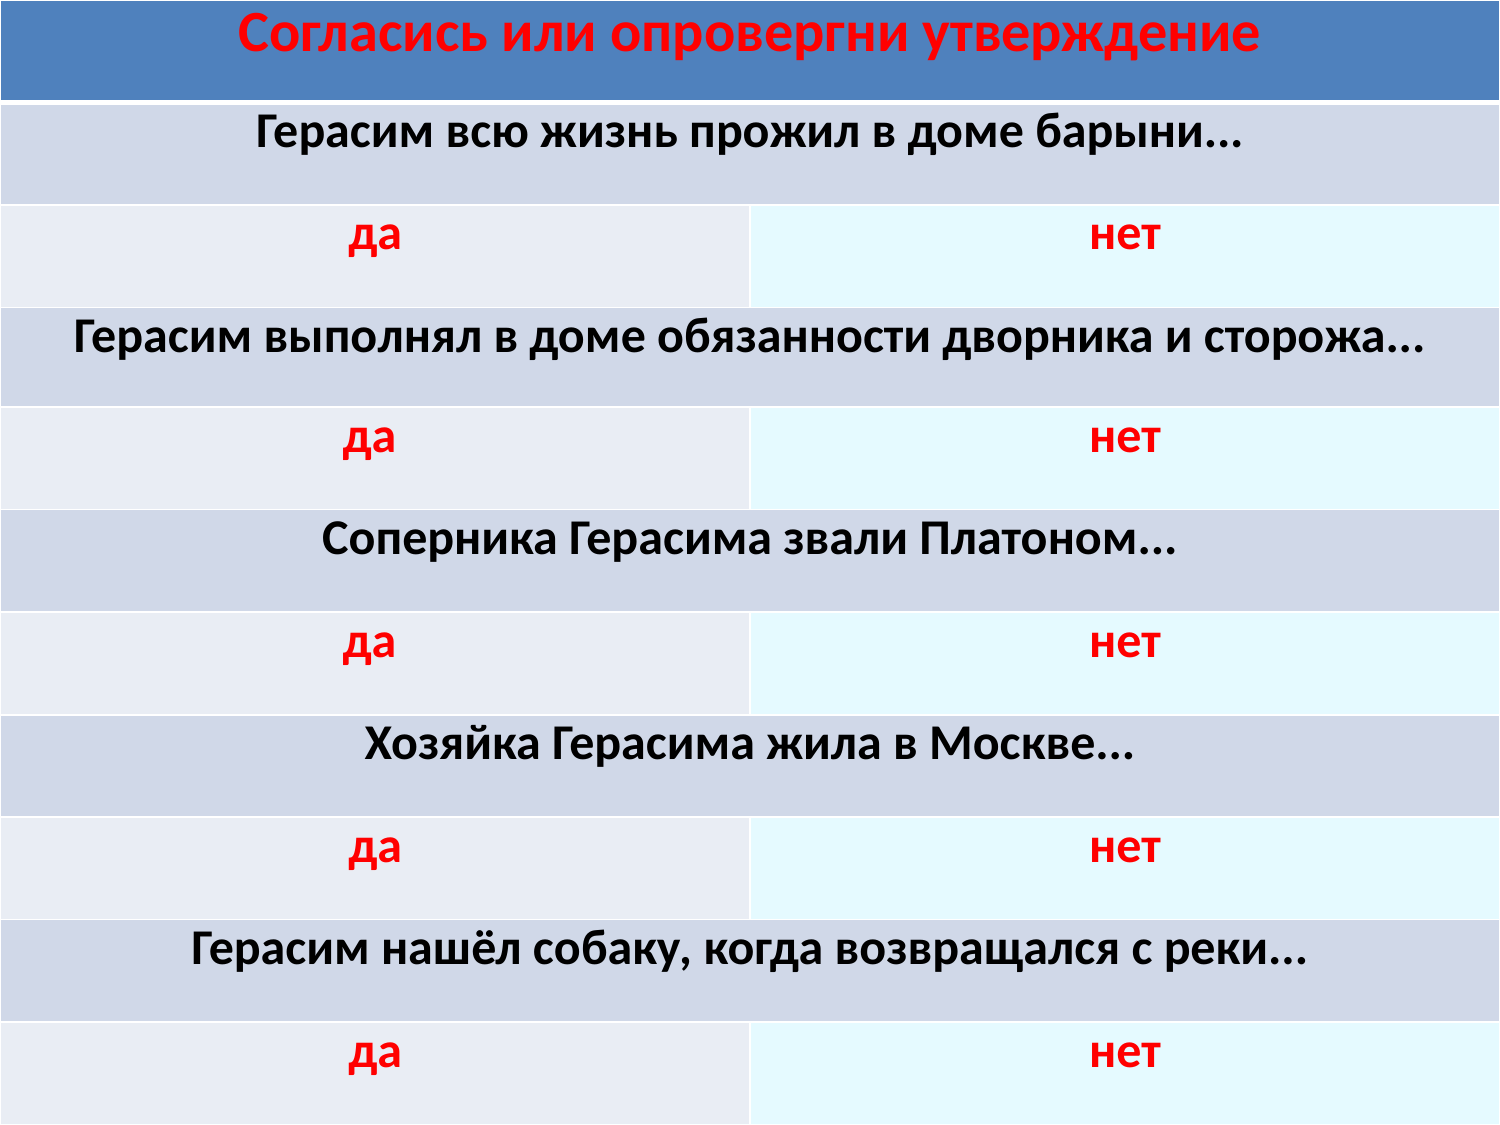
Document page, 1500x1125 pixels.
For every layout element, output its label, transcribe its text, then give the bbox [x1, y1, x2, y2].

table_cell да [1, 818, 749, 919]
table_cell Соперника Герасима звали Платоном... [1, 510, 1499, 611]
table_cell Герасим всю жизнь прожил в доме барыни... [1, 105, 1499, 204]
table_cell нет [751, 1023, 1499, 1124]
table_cell нет [751, 818, 1499, 919]
table_cell Герасим выполнял в доме обязанности дворника и сторожа... [1, 308, 1499, 406]
table_cell Хозяйка Герасима жила в Москве... [1, 716, 1499, 816]
table_cell нет [751, 613, 1499, 714]
table_cell нет [751, 206, 1499, 307]
table_cell нет [751, 408, 1499, 509]
table_header Согласись или опровергни утверждение [1, 1, 1499, 100]
table_cell да [1, 206, 749, 307]
table_cell да [1, 1023, 749, 1124]
table_cell да [1, 408, 749, 509]
table_cell Герасим нашёл собаку, когда возвращался с реки... [1, 920, 1499, 1021]
table_cell да [1, 613, 749, 714]
